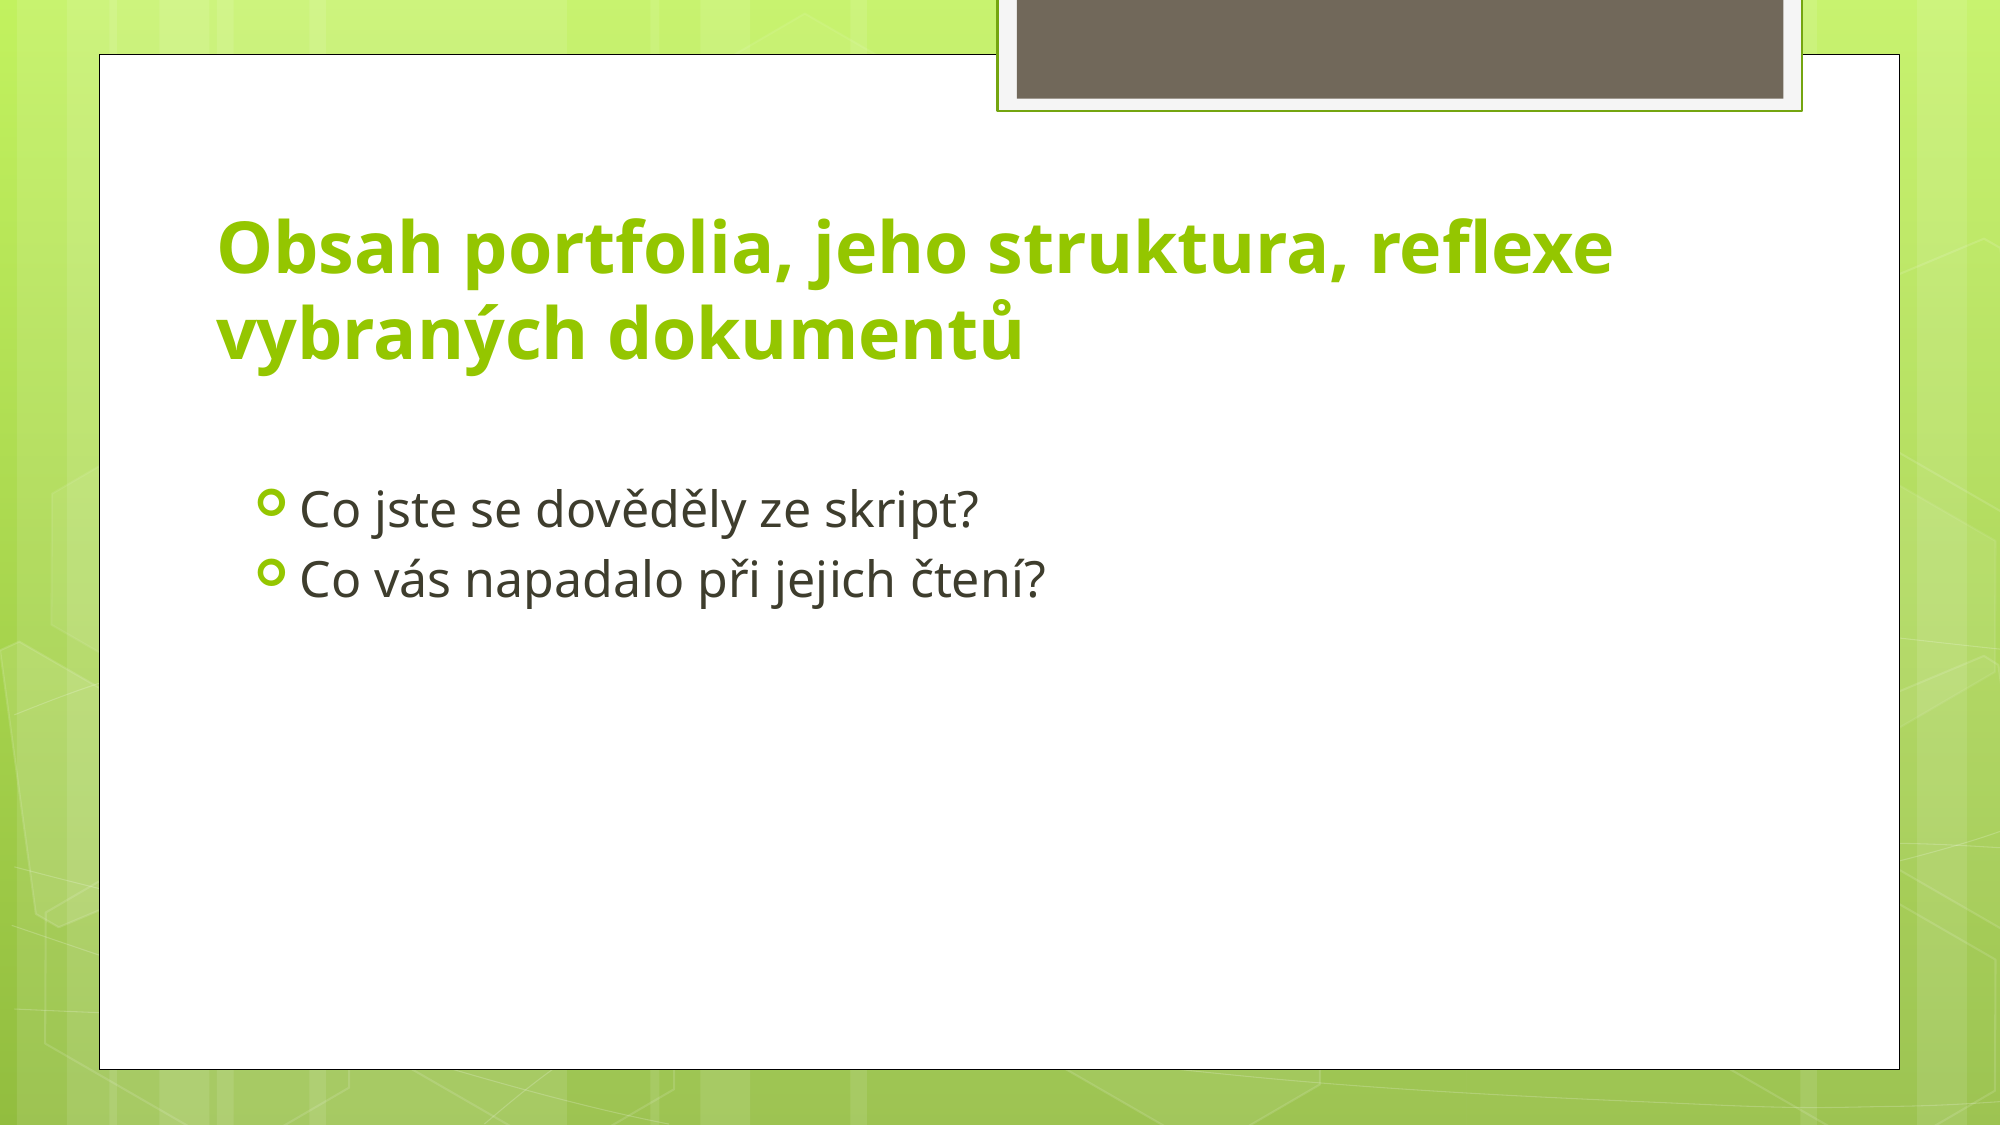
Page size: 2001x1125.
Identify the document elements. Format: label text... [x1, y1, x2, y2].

title Obsah portfolia, jeho struktura, reflexe vybraných dokumentů [201, 193, 1738, 382]
list Co jste se dověděly ze skript? Co vás napadalo při jejich čtení? [228, 470, 1711, 957]
